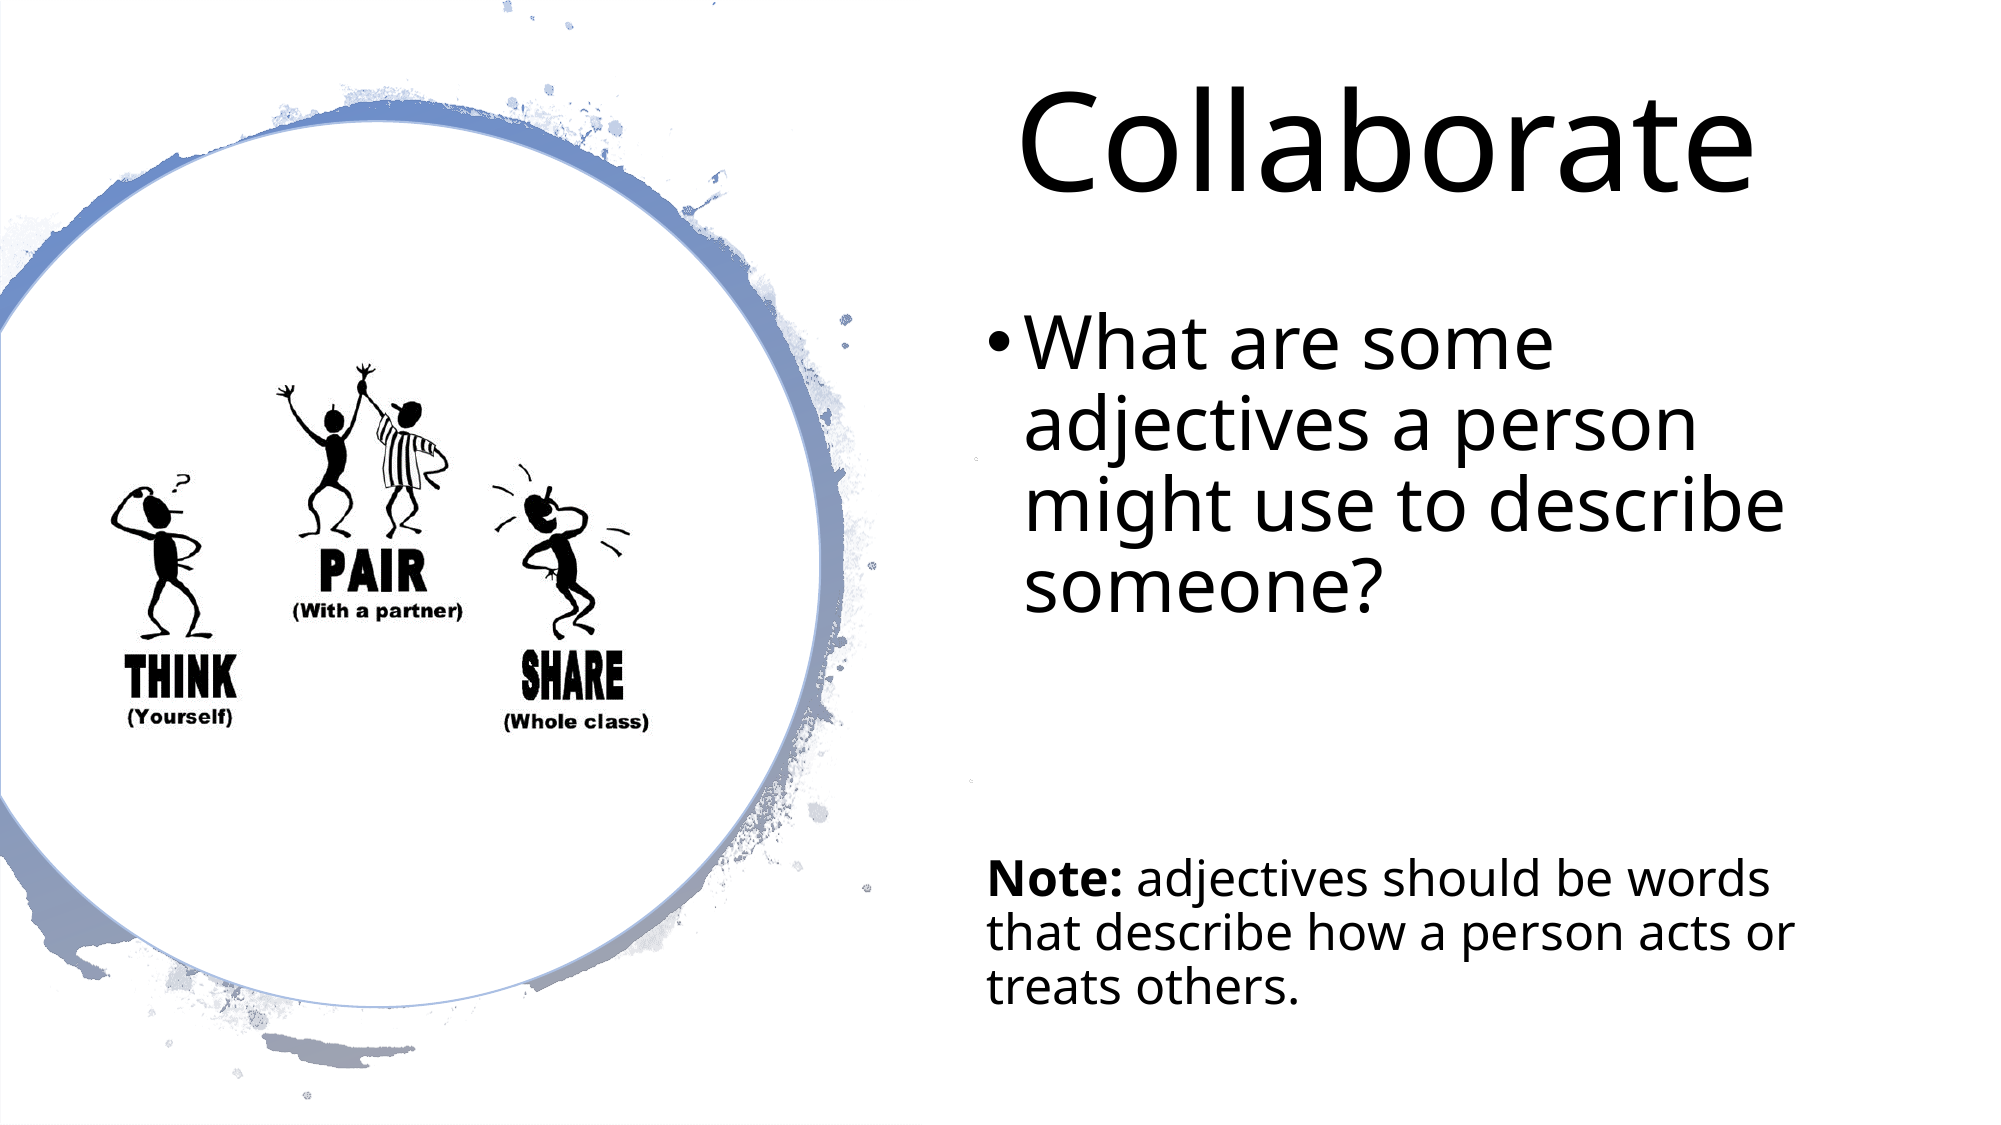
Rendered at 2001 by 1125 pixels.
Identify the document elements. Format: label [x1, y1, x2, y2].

list [70, 338, 672, 790]
picture [0, 0, 2000, 1125]
